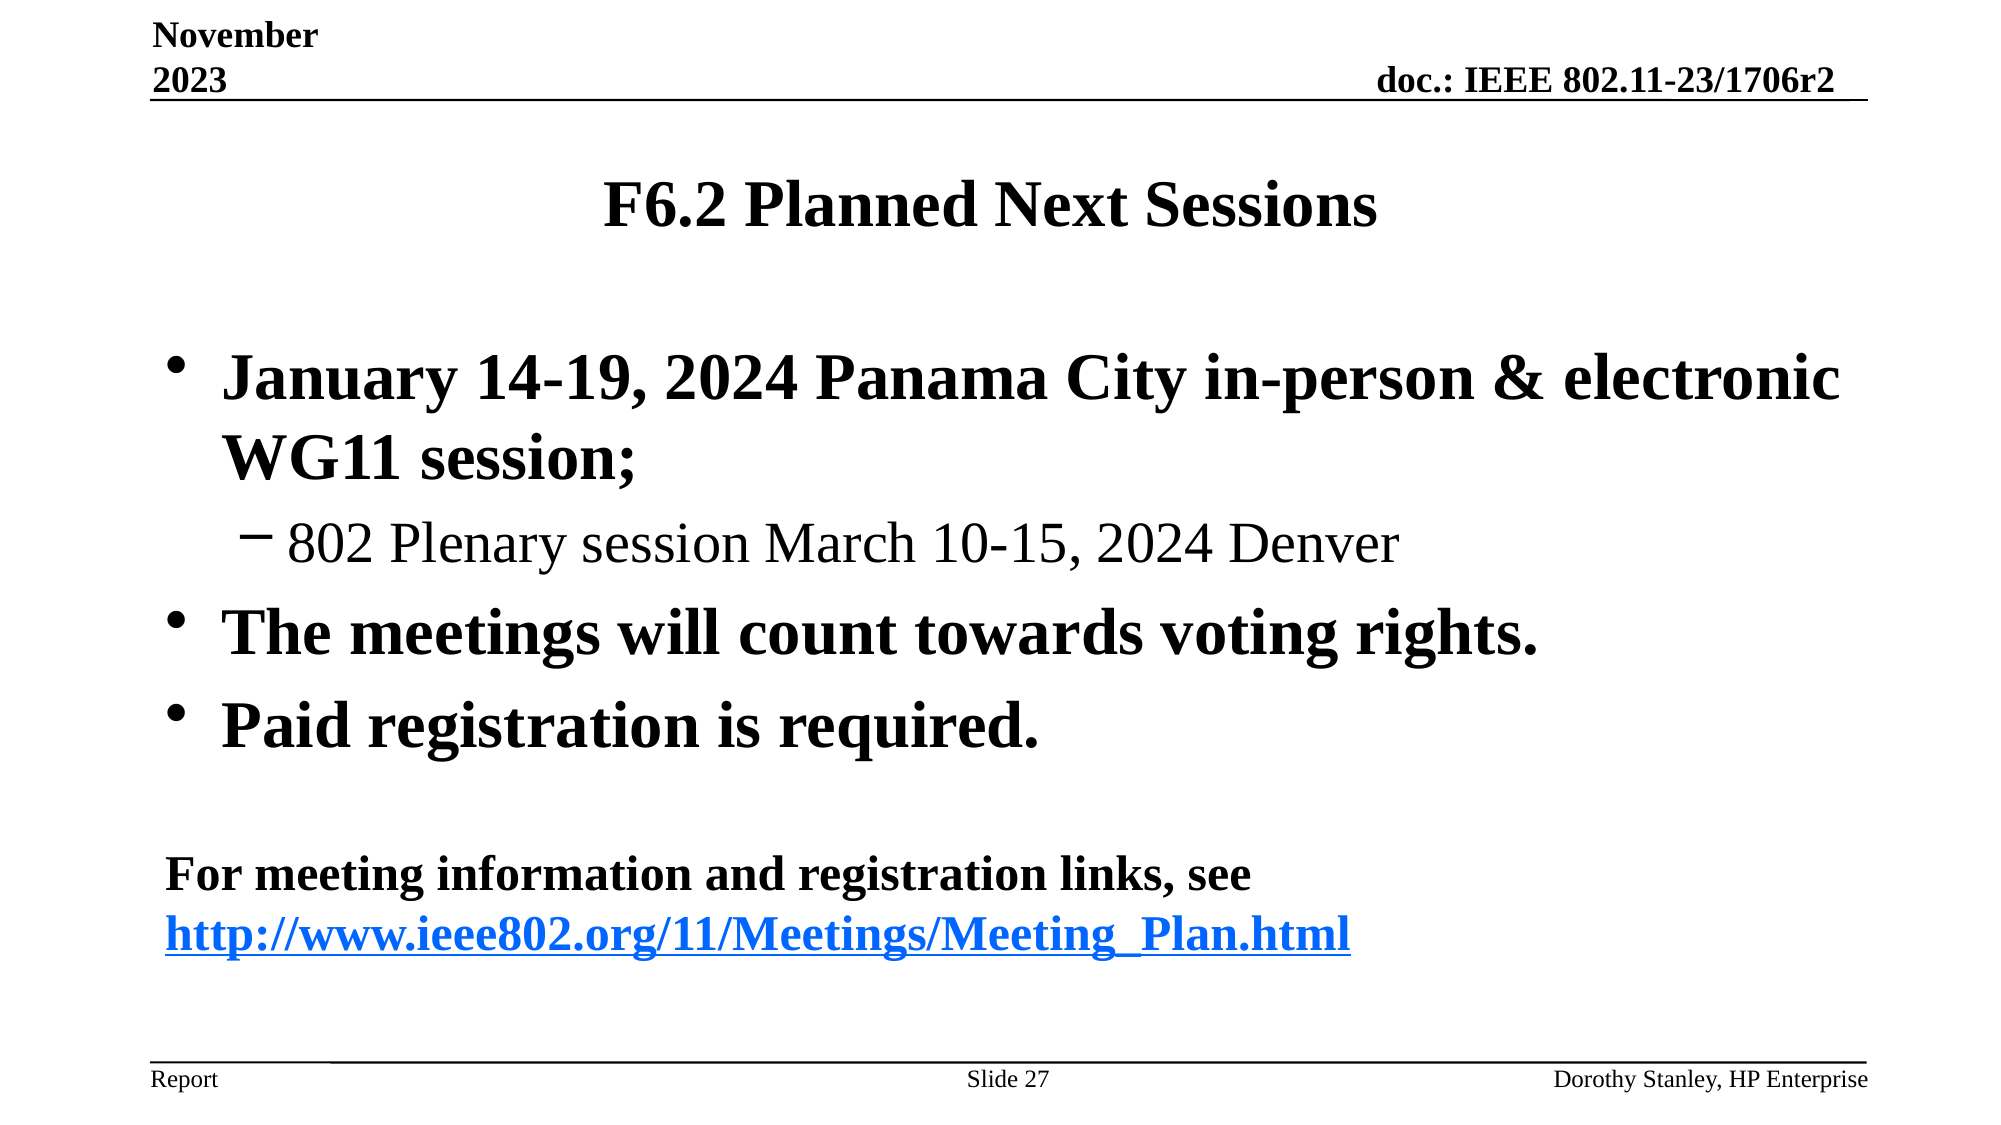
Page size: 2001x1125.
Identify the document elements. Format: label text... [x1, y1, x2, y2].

list January 14-19, 2024 Panama City in-person & electronic WG11 session; 802 Plenary session March 10-15, 2024 Denver The meetings will count towards voting rights. Paid registration is required. For meeting information and registration links, see http://www.ieee802.org/11/Meetings/Meeting_Plan.html [150, 324, 1950, 1000]
title F6.2 Planned Next Sessions [150, 112, 1850, 288]
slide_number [152, 54, 373, 101]
footer Dorothy Stanley, HP Enterprise [1513, 1061, 1869, 1093]
slide_number Slide 27 [964, 1061, 1053, 1093]
